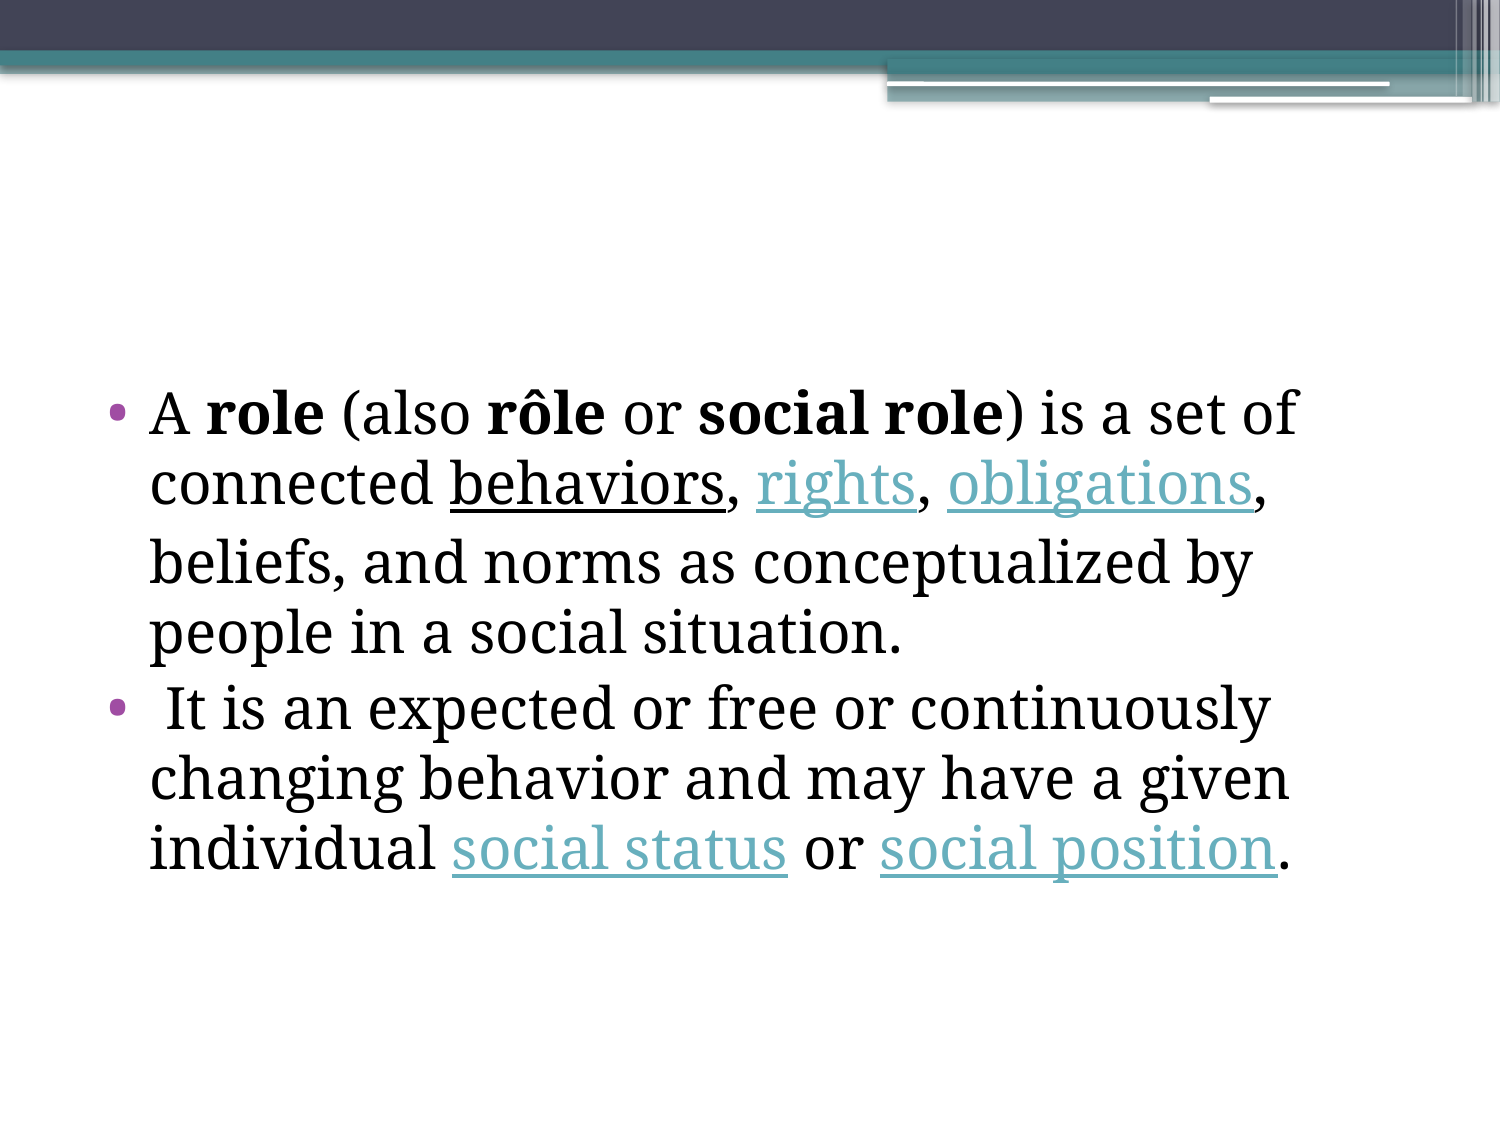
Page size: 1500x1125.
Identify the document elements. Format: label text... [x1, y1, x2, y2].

list A role (also rôle or social role) is a set of connected behaviors, rights, obligations, beliefs, and norms as conceptualized by people in a social situation. It is an expected or free or continuously changing behavior and may have a given individual social status or social position. [75, 368, 1425, 1079]
